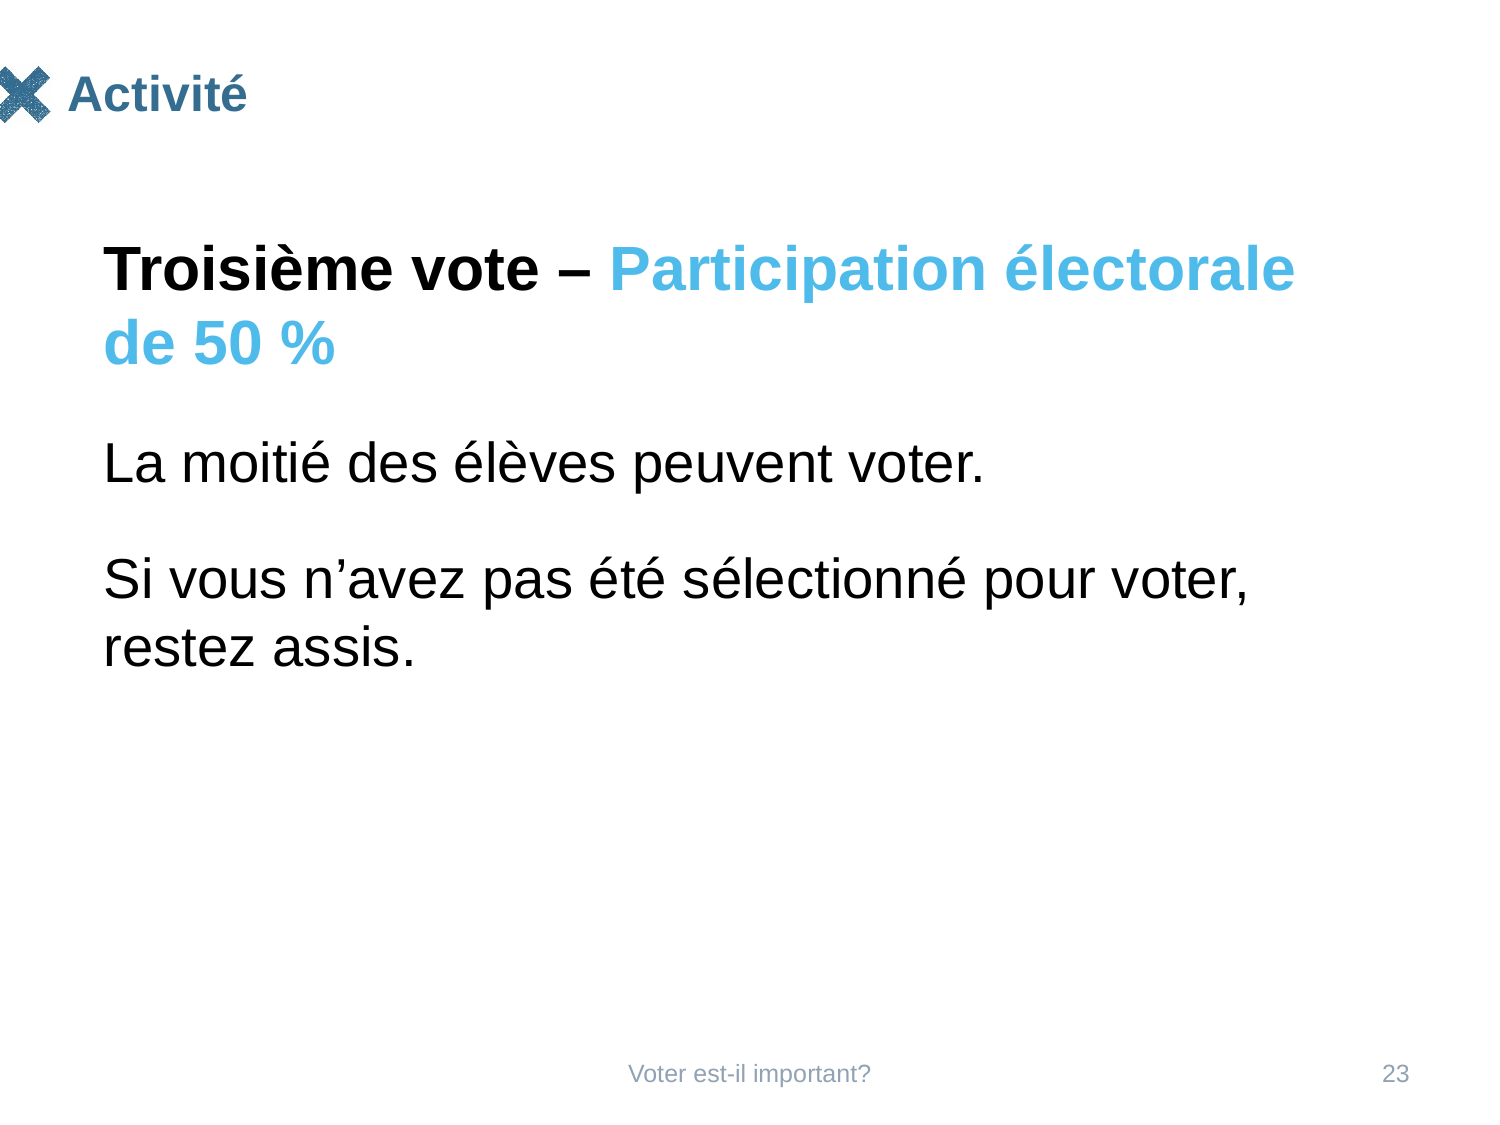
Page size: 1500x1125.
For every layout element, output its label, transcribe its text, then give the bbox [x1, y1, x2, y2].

text_box Activité [53, 54, 1388, 130]
footer Voter est-il important? [512, 1042, 988, 1103]
picture [0, 62, 54, 126]
slide_number 23 [1074, 1042, 1425, 1103]
list Troisième vote – Participation électorale de 50 % La moitié des élèves peuvent voter. Si vous n’avez pas été sélectionné pour voter, restez assis. [88, 219, 1439, 946]
